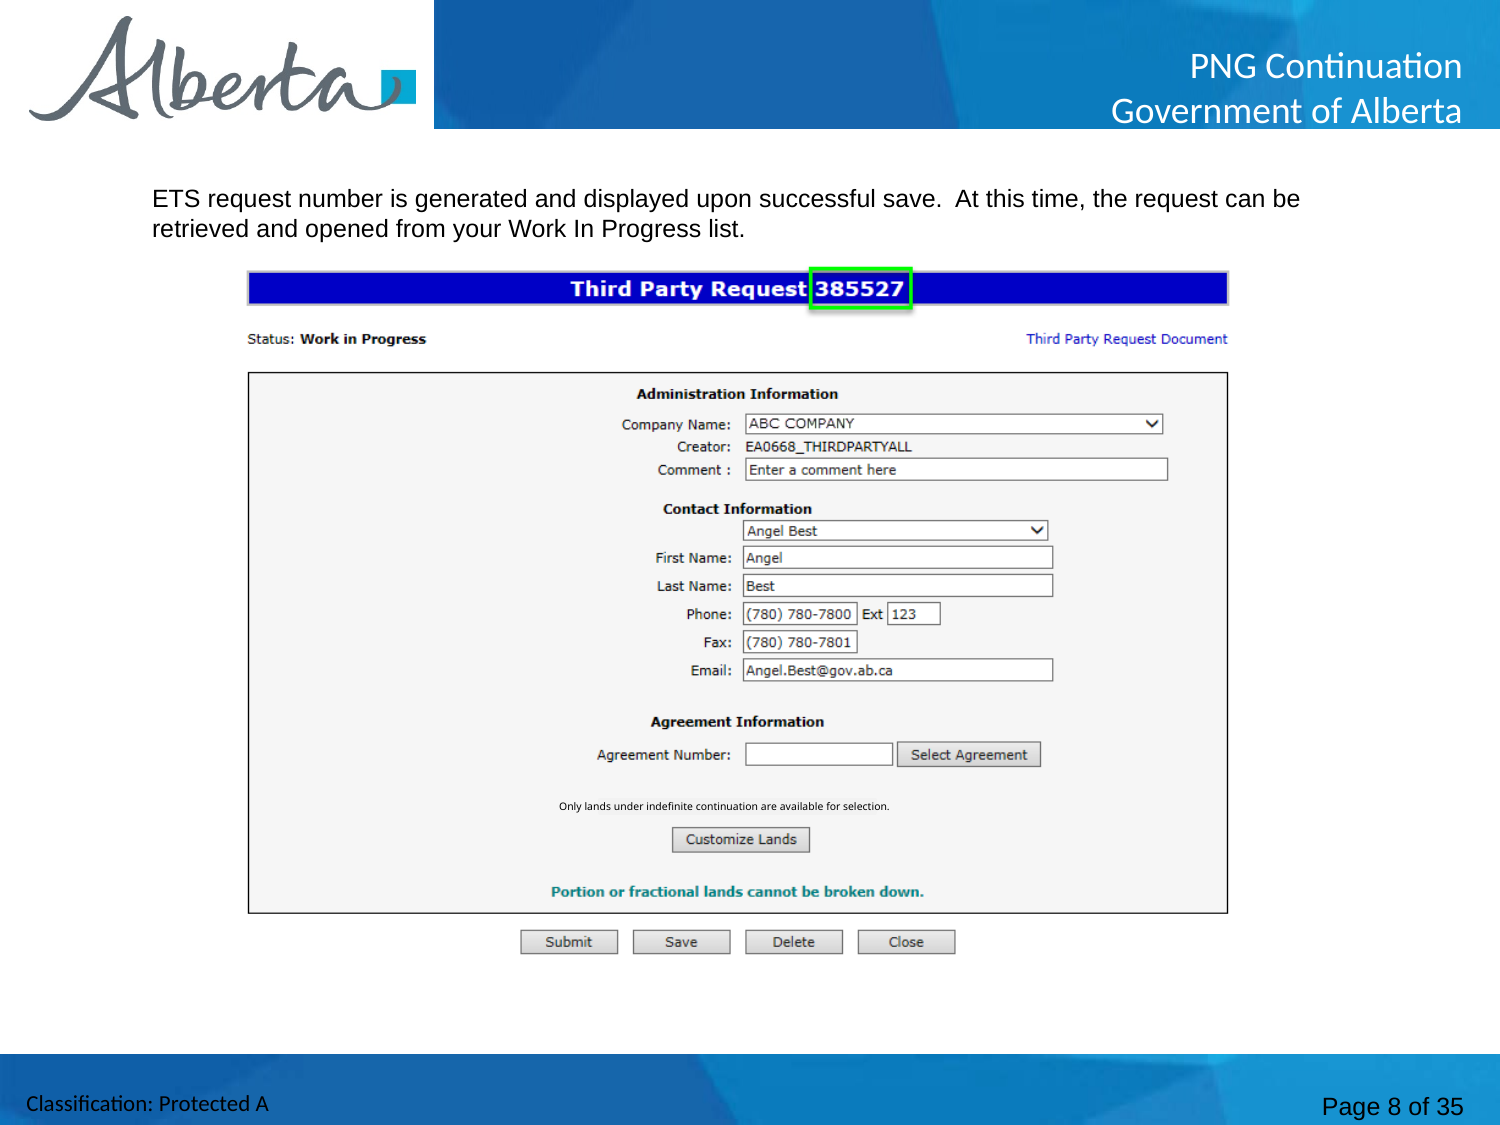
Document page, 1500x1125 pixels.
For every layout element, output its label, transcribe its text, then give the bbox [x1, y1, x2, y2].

picture [0, 1054, 1500, 1125]
picture [434, 0, 1500, 129]
picture [237, 262, 1238, 958]
picture [29, 16, 416, 121]
text_box ETS request number is generated and displayed upon successful save. At this time, the request can be retrieved and opened from your Work In Progress list. [137, 174, 1351, 280]
